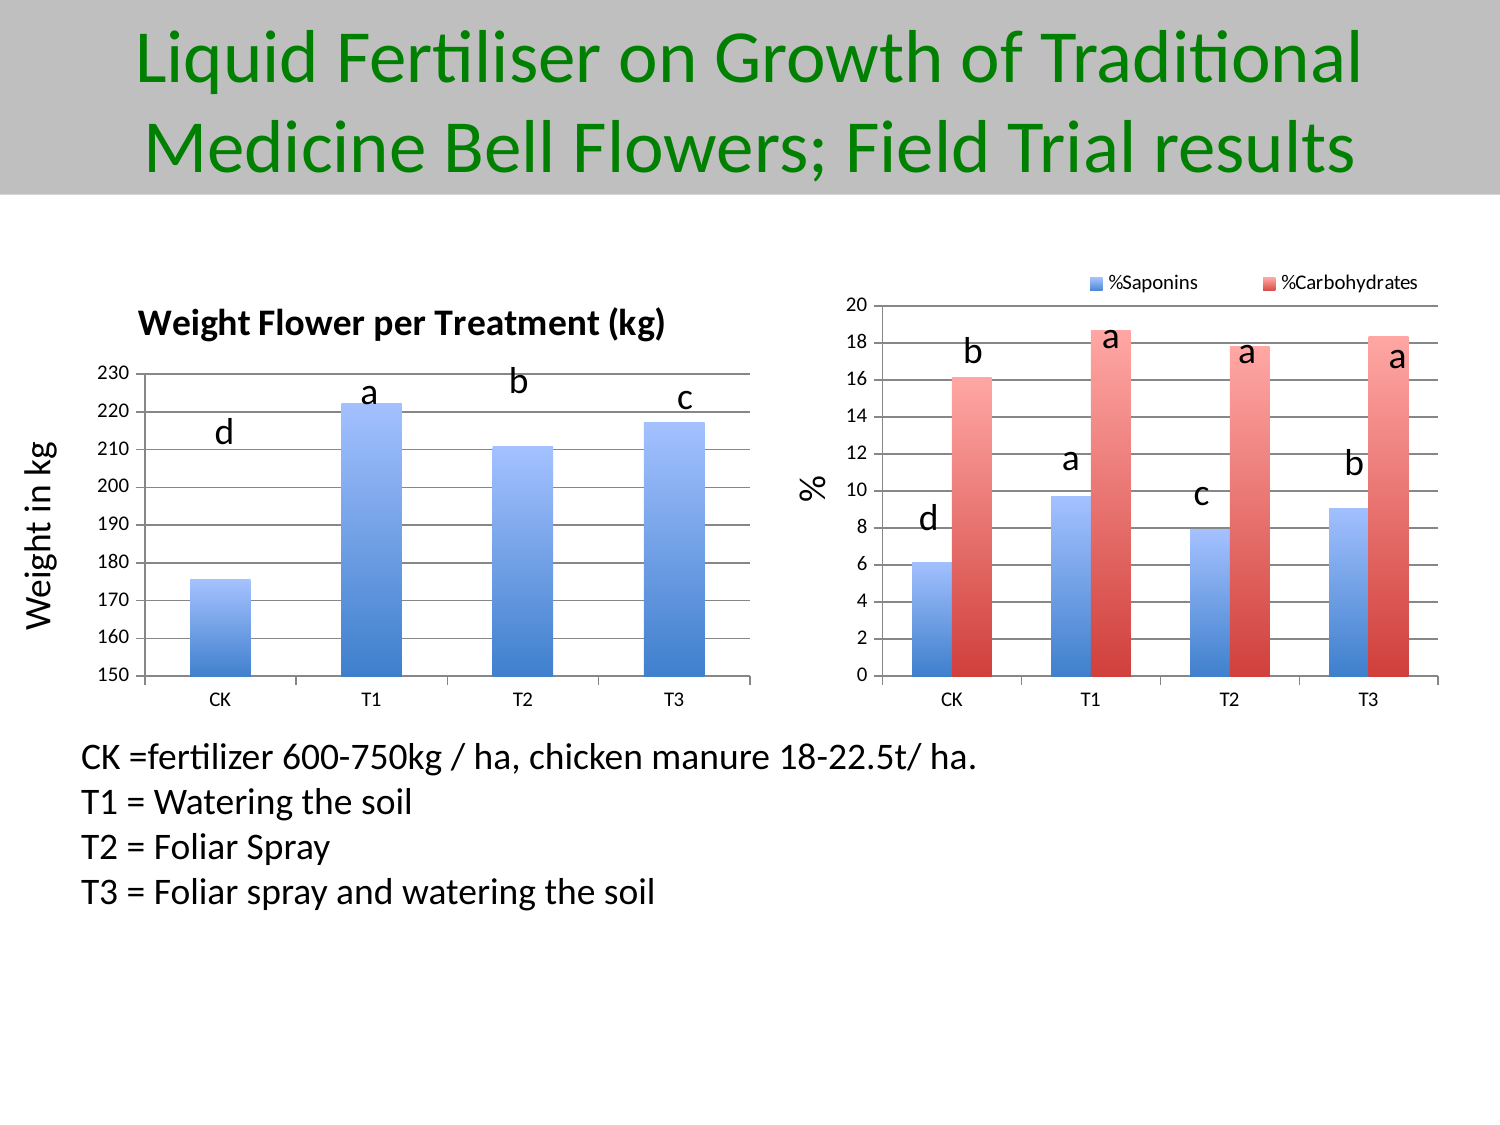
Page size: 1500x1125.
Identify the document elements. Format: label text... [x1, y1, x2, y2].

chart [776, 257, 1500, 730]
text_box CK =fertilizer 600-750kg / ha, chicken manure 18-22.5t/ ha. T1 = Watering the soil T2 = Foliar Spray T3 = Foliar spray and watering the soil [66, 737, 1269, 920]
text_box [5, 278, 771, 730]
text_box Liquid Fertiliser on Growth of Traditional Medicine Bell Flowers; Field Trial results [0, 0, 1500, 195]
